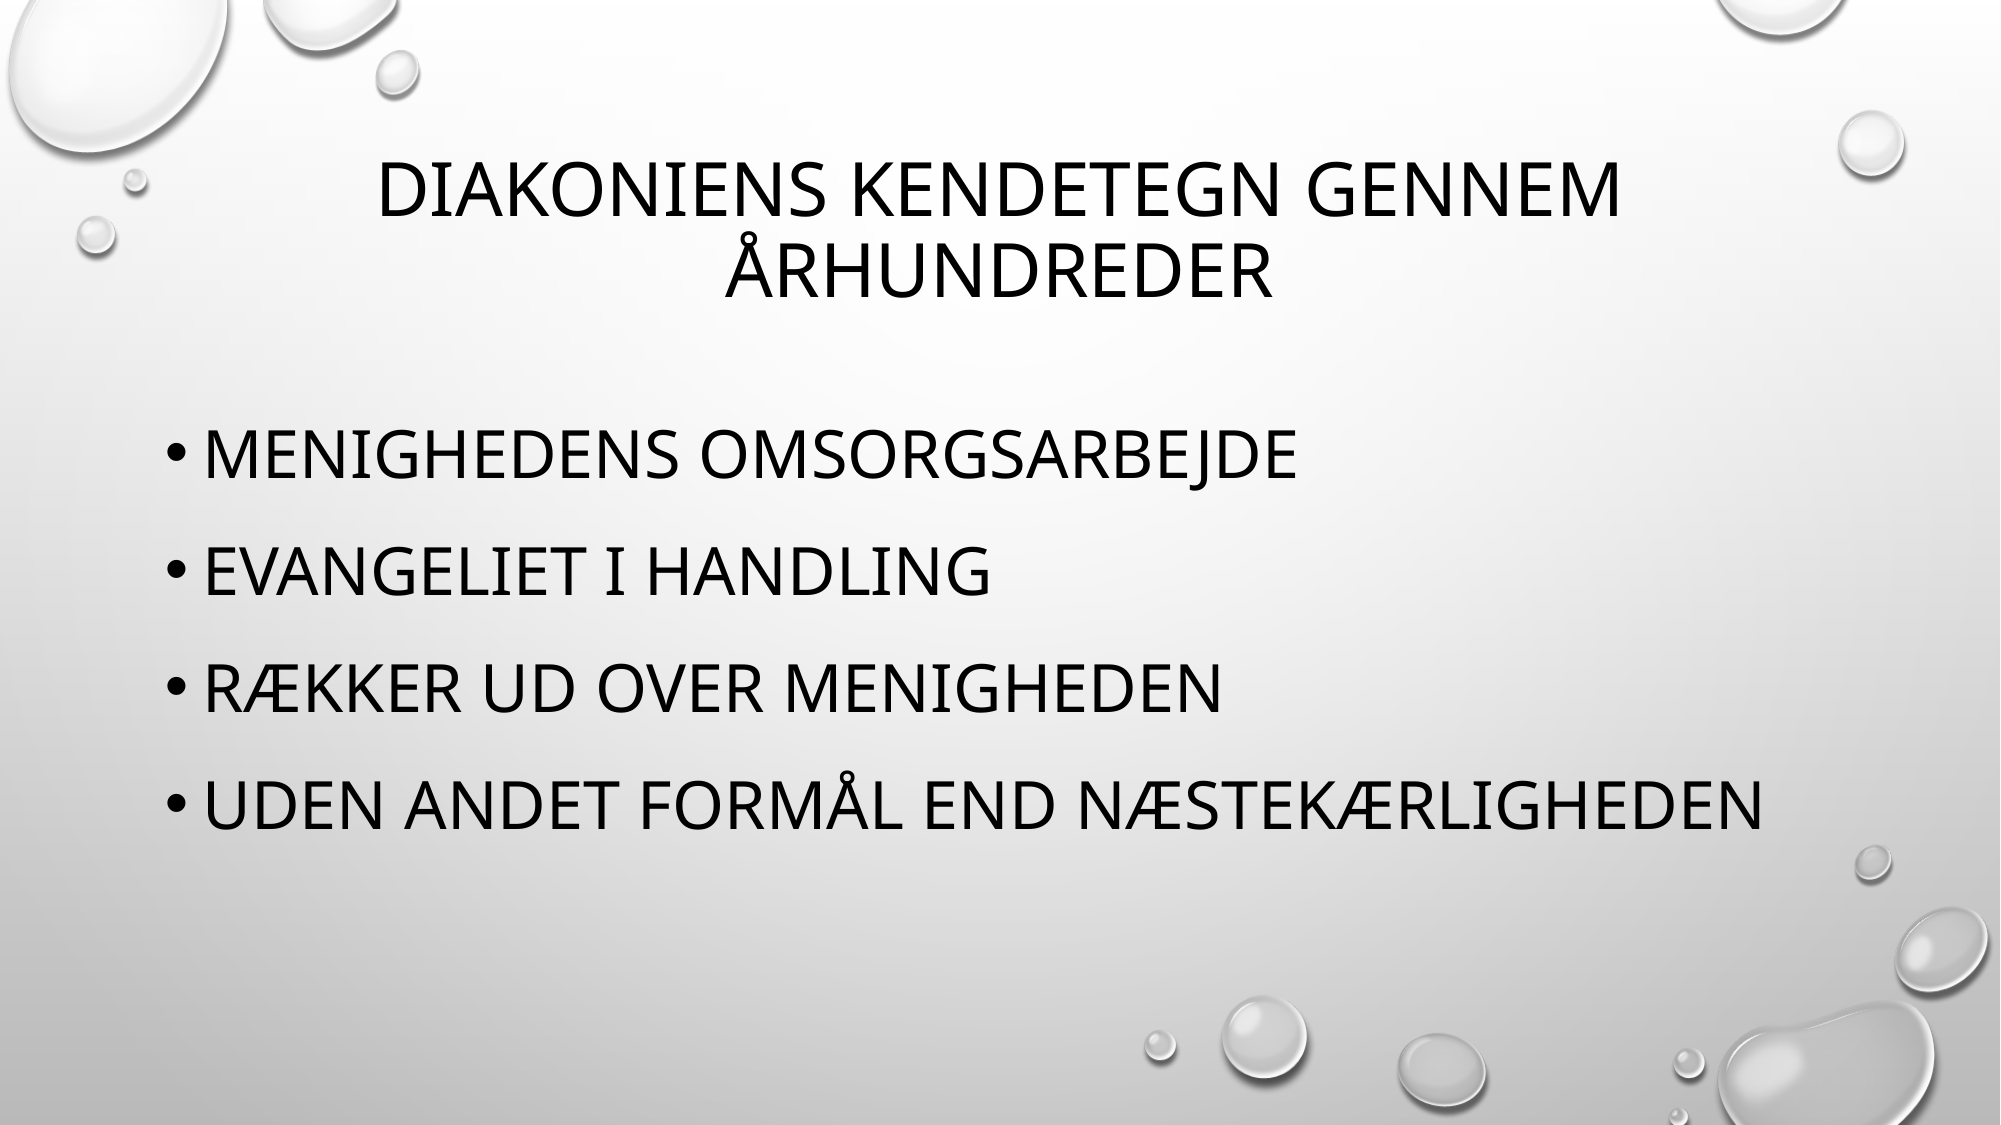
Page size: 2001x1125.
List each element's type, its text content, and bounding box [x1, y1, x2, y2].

picture [0, 0, 2000, 1125]
list Menighedens omsorgsarbejde Evangeliet i handling Rækker ud over menigheden Uden andet formål end næstekærligheden [149, 388, 1850, 950]
title diakoniens kendetegn gennem århundreder [149, 101, 1851, 364]
